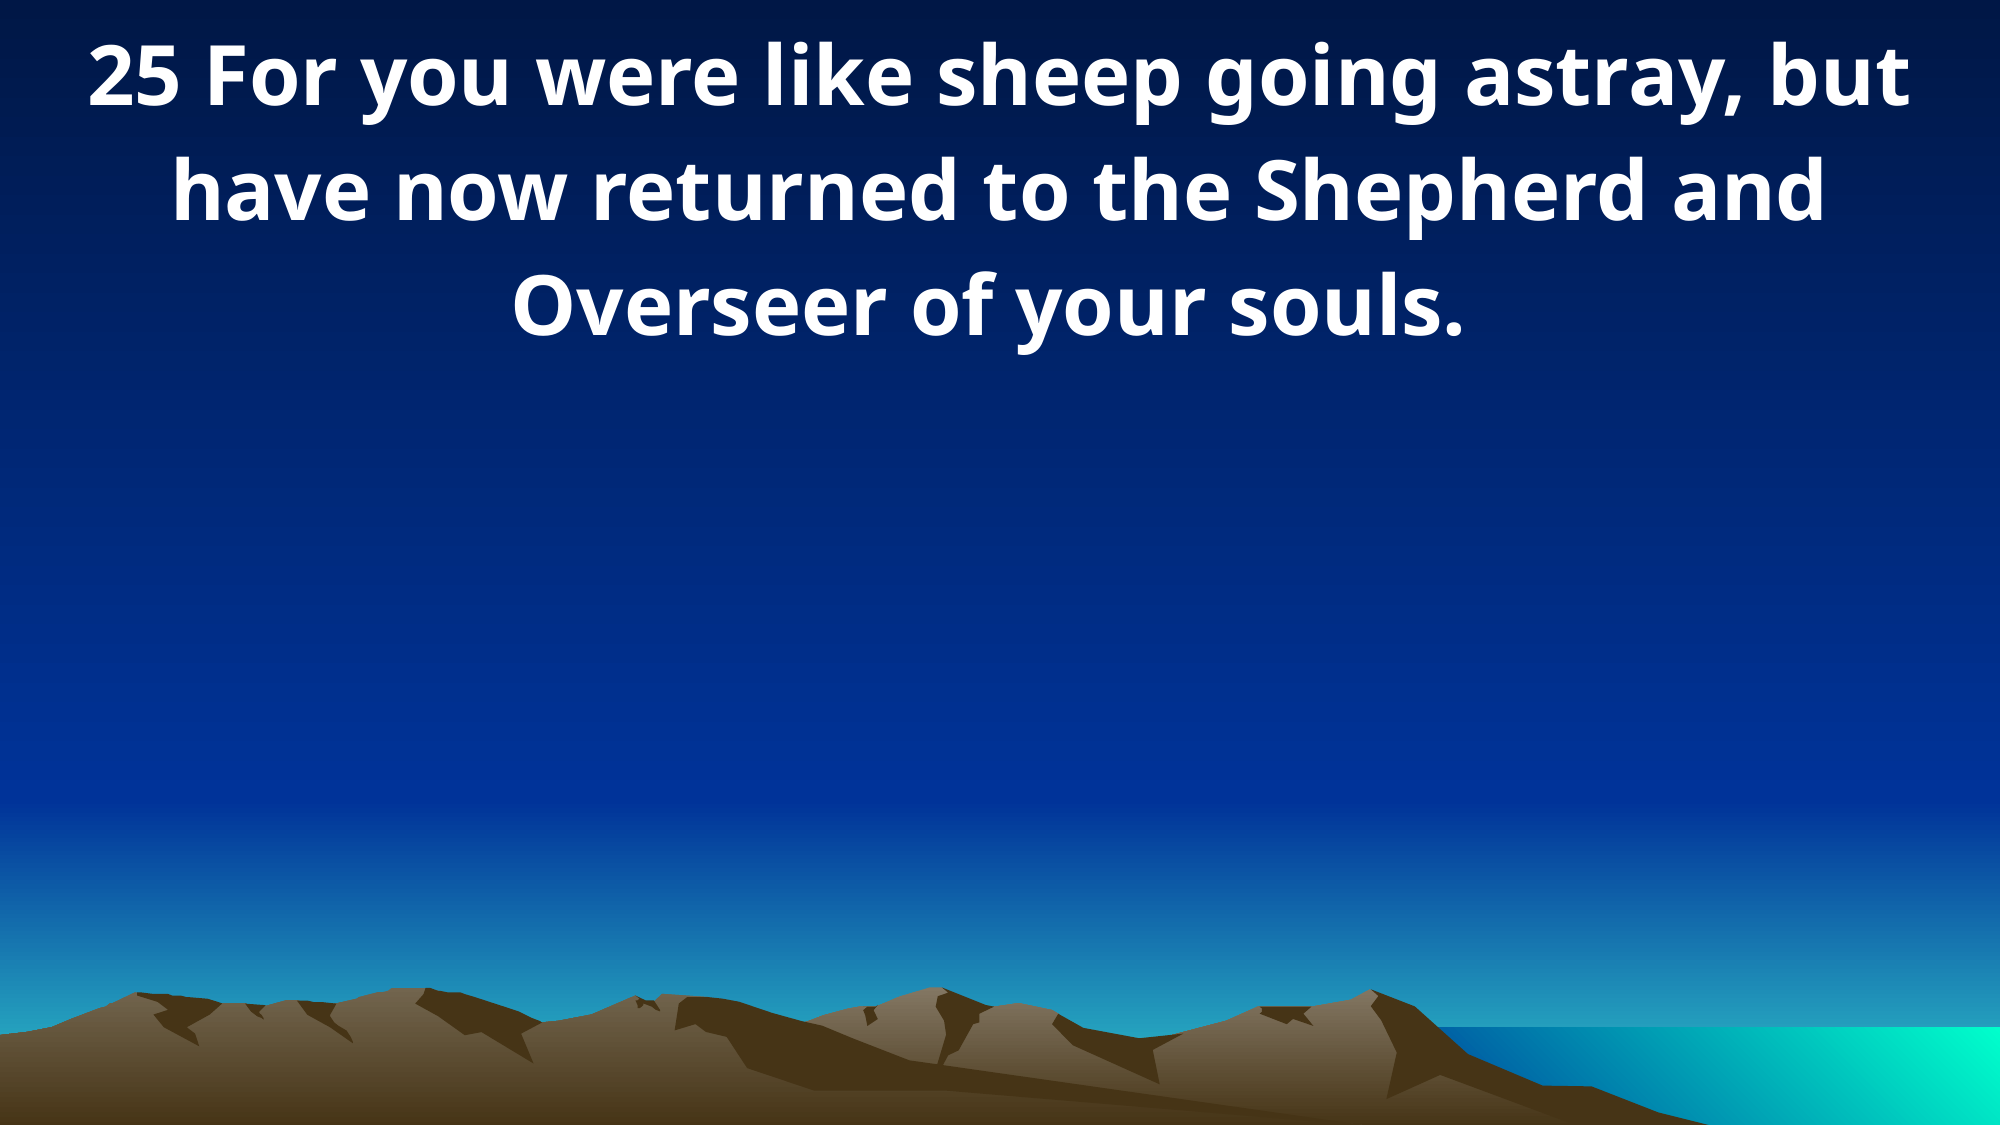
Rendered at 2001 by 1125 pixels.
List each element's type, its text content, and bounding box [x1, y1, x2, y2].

text_box 25 For you were like sheep going astray, but have now returned to the Shepherd and Overseer of your souls. [0, 0, 2000, 900]
